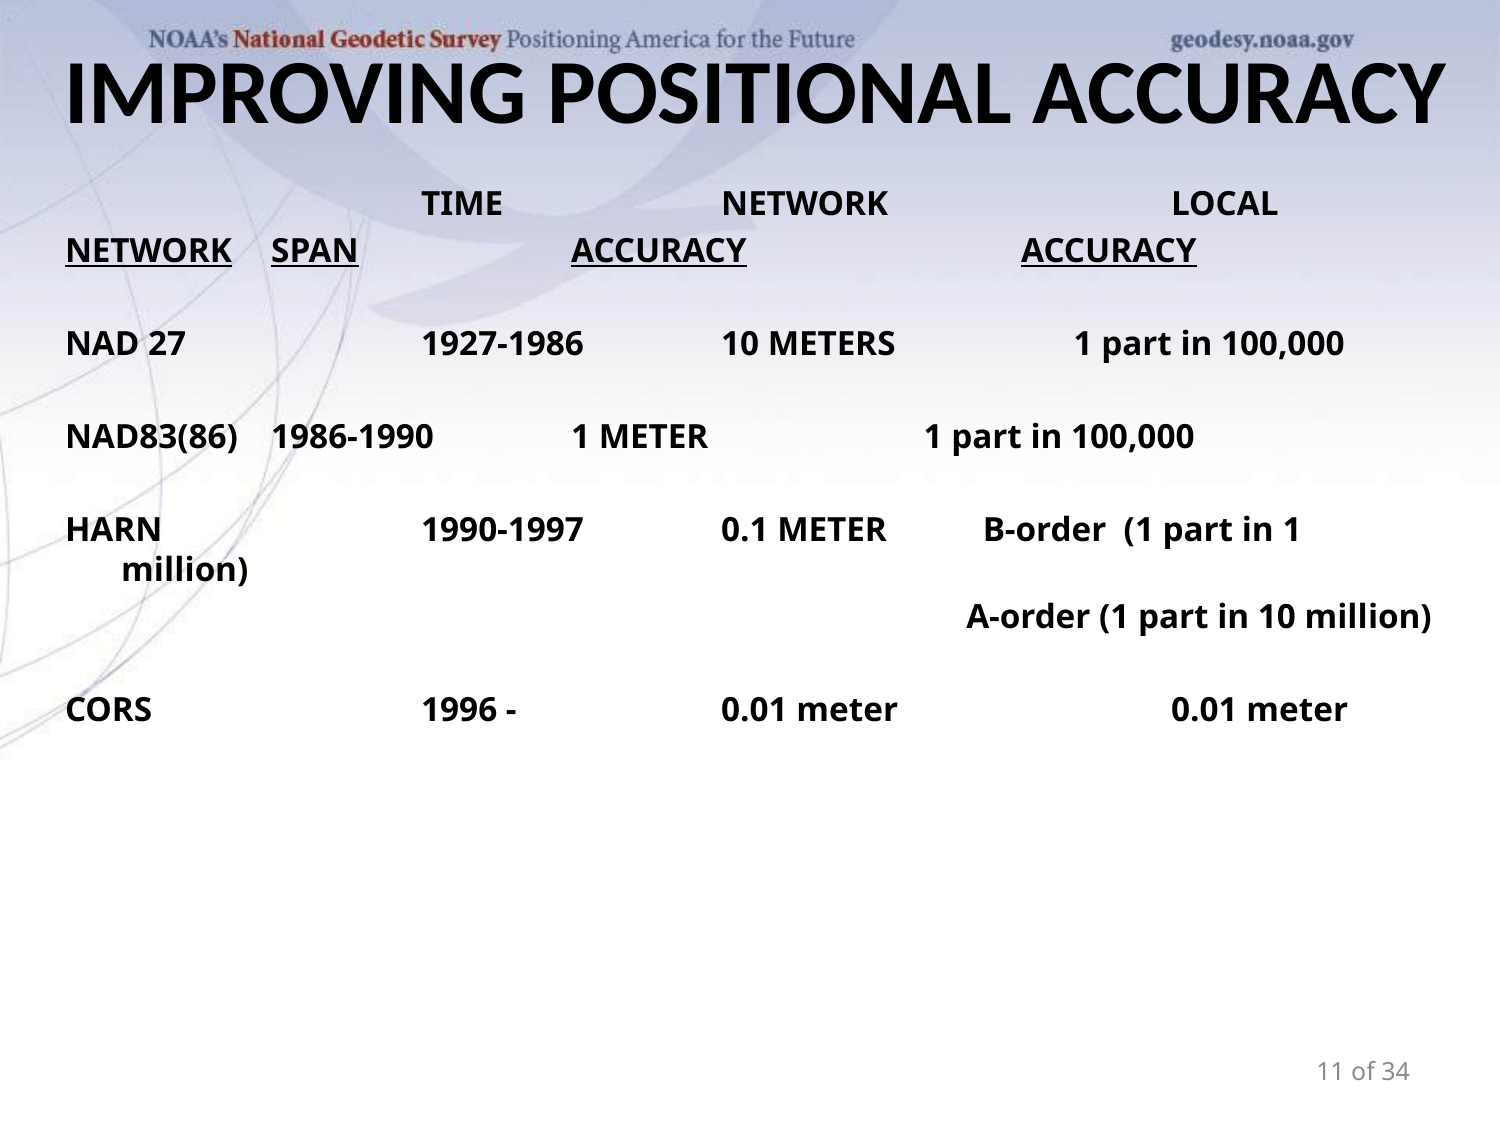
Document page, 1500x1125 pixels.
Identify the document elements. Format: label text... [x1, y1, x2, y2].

picture [0, 0, 1500, 1122]
list TIME NETWORK LOCAL NETWORK SPAN ACCURACY ACCURACY NAD 27 1927-1986 10 METERS 1 part in 100,000 NAD83(86) 1986-1990 1 METER 1 part in 100,000 HARN 1990-1997 0.1 METER B-order (1 part in 1 million) A-order (1 part in 10 million) CORS 1996 - 0.01 meter 0.01 meter [49, 174, 1451, 776]
title IMPROVING POSITIONAL ACCURACY [24, 49, 1488, 126]
slide_number 10 of 34 [1074, 1042, 1425, 1103]
